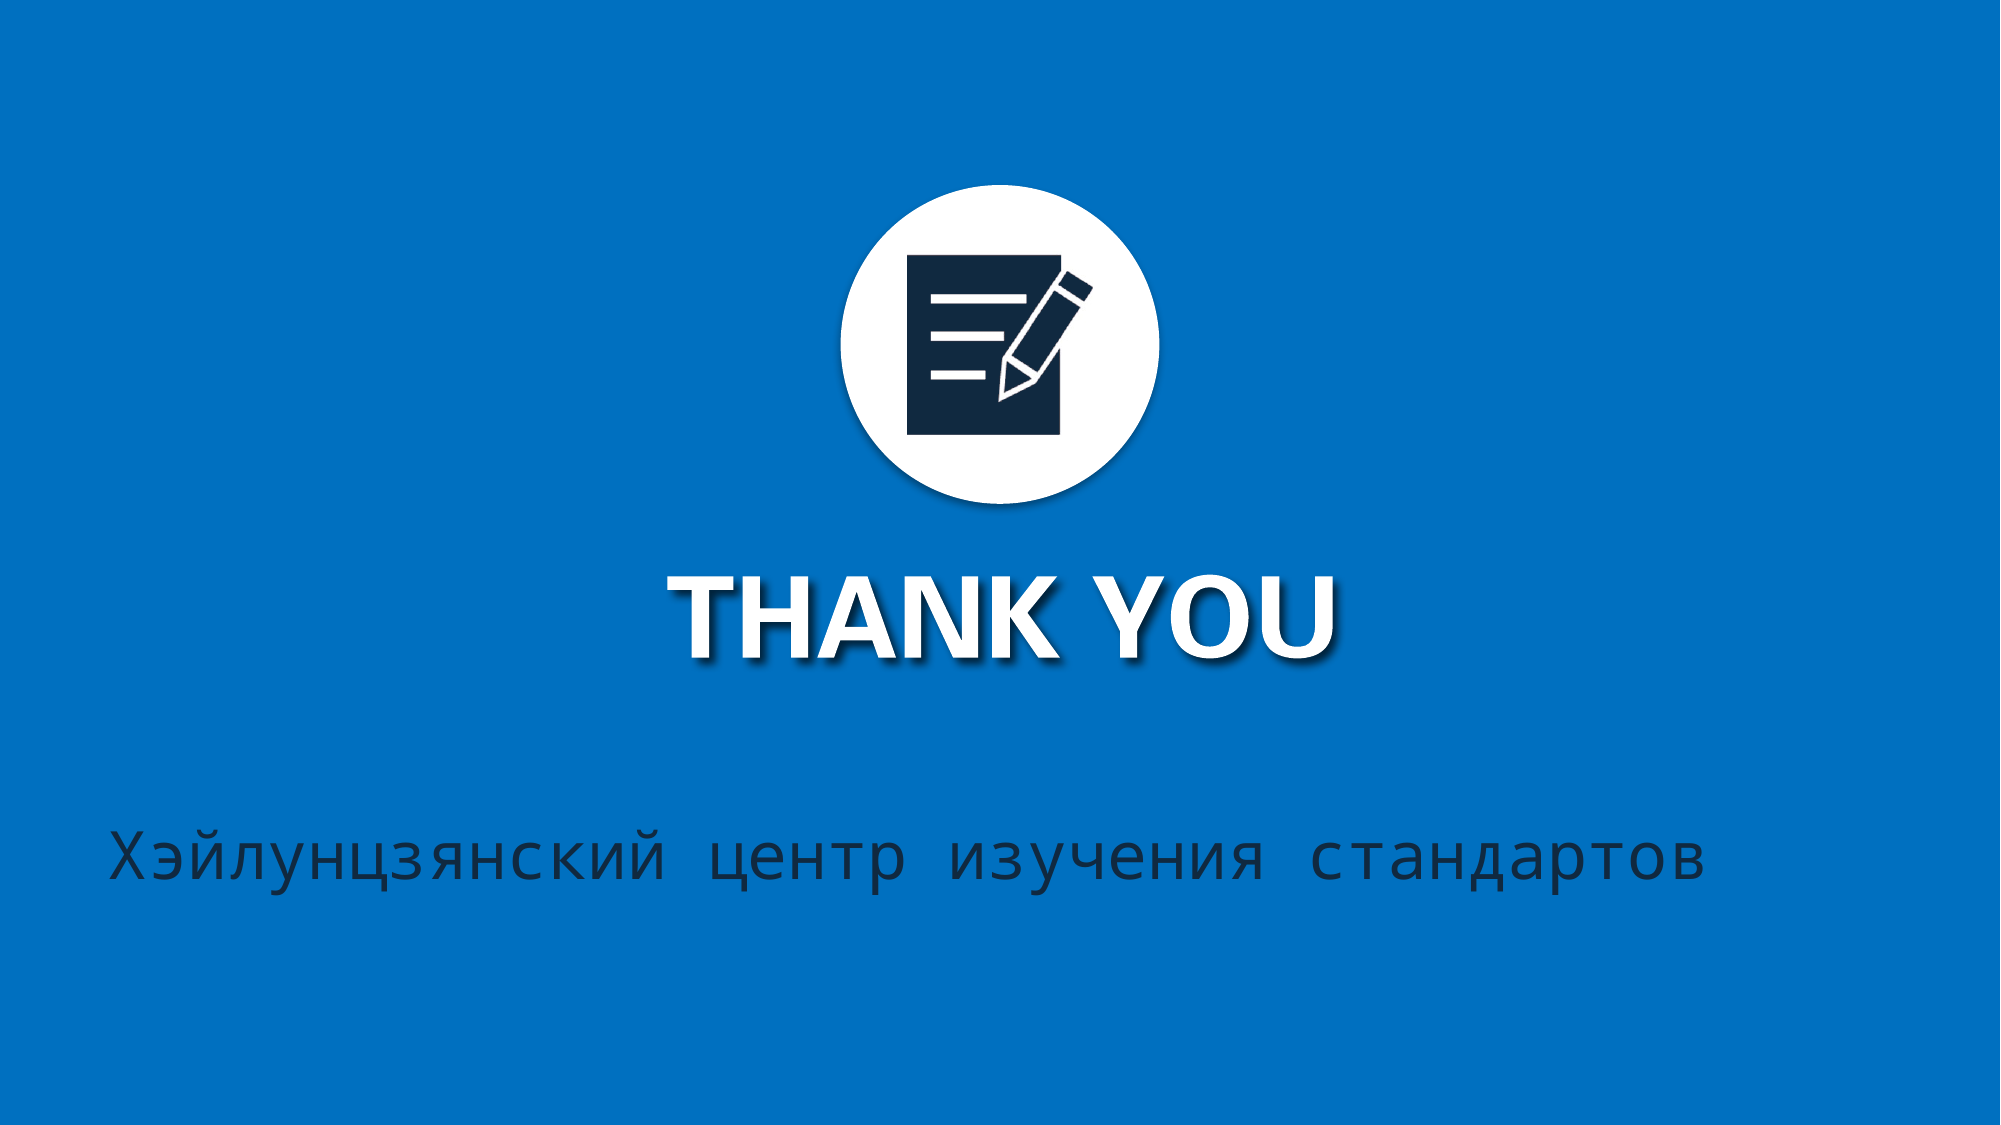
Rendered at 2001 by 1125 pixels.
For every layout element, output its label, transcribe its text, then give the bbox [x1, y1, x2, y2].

text_box [742, 576, 809, 658]
text_box [992, 576, 1060, 658]
text_box [1092, 576, 1165, 658]
text_box [904, 576, 979, 658]
text_box [1170, 574, 1249, 659]
text_box [1261, 576, 1333, 659]
text_box Хэйлунцзянский центр изучения стандартов [92, 765, 1723, 901]
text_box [840, 184, 1160, 504]
text_box [817, 576, 896, 658]
text_box [667, 576, 734, 658]
text_box [0, 0, 2000, 1125]
